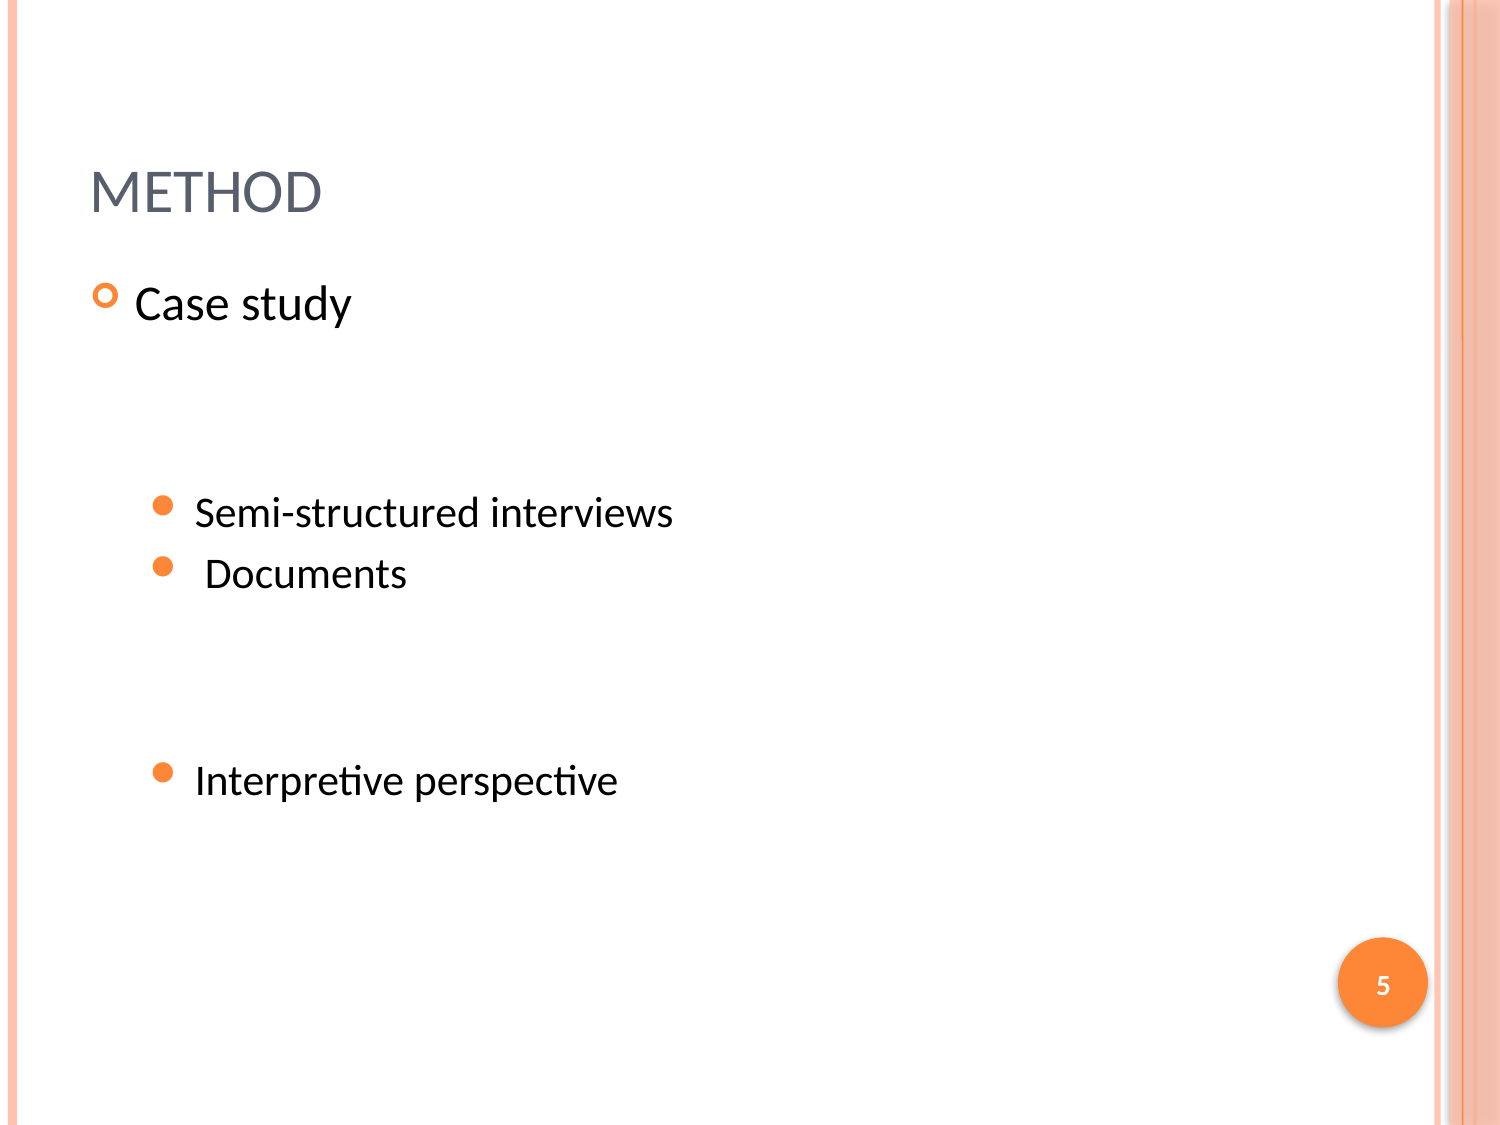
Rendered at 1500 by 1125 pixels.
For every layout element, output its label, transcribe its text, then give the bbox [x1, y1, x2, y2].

list Case study Semi-structured interviews Documents Interpretive perspective [75, 262, 1300, 1062]
title method [75, 45, 1300, 233]
slide_number 5 [1333, 940, 1434, 1027]
